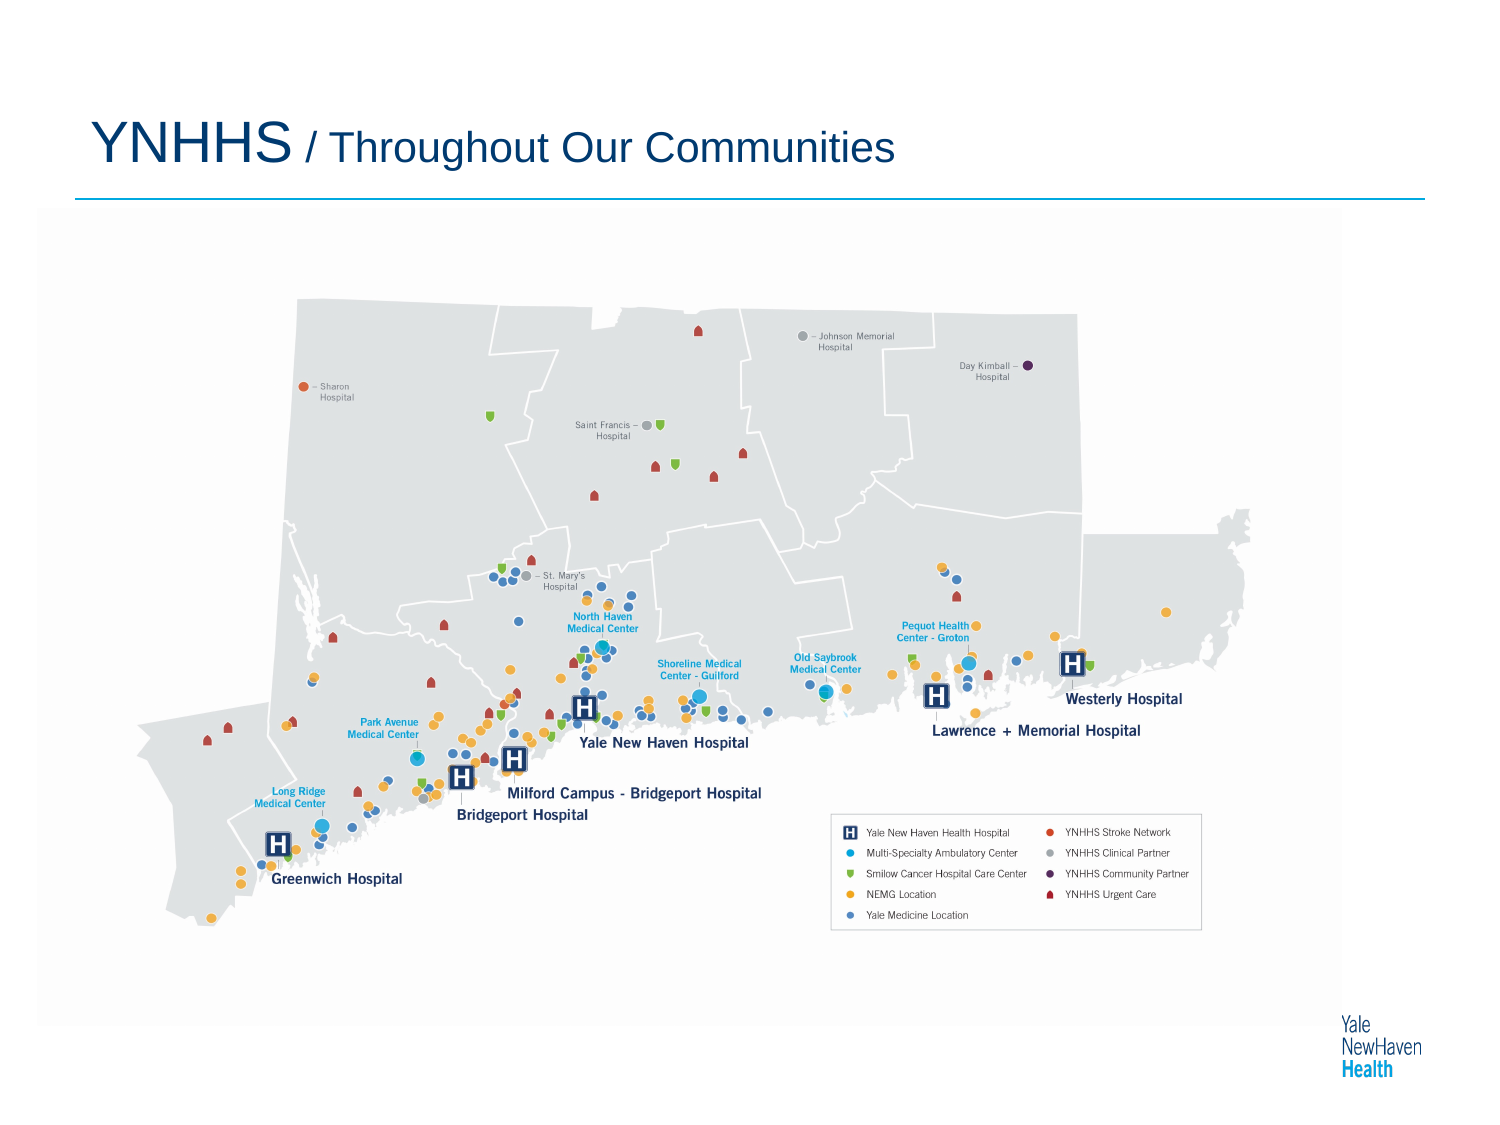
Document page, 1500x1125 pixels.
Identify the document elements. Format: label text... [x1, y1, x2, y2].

title YNHHS / Throughout Our Communities [75, 44, 1426, 233]
picture [37, 208, 1434, 1116]
